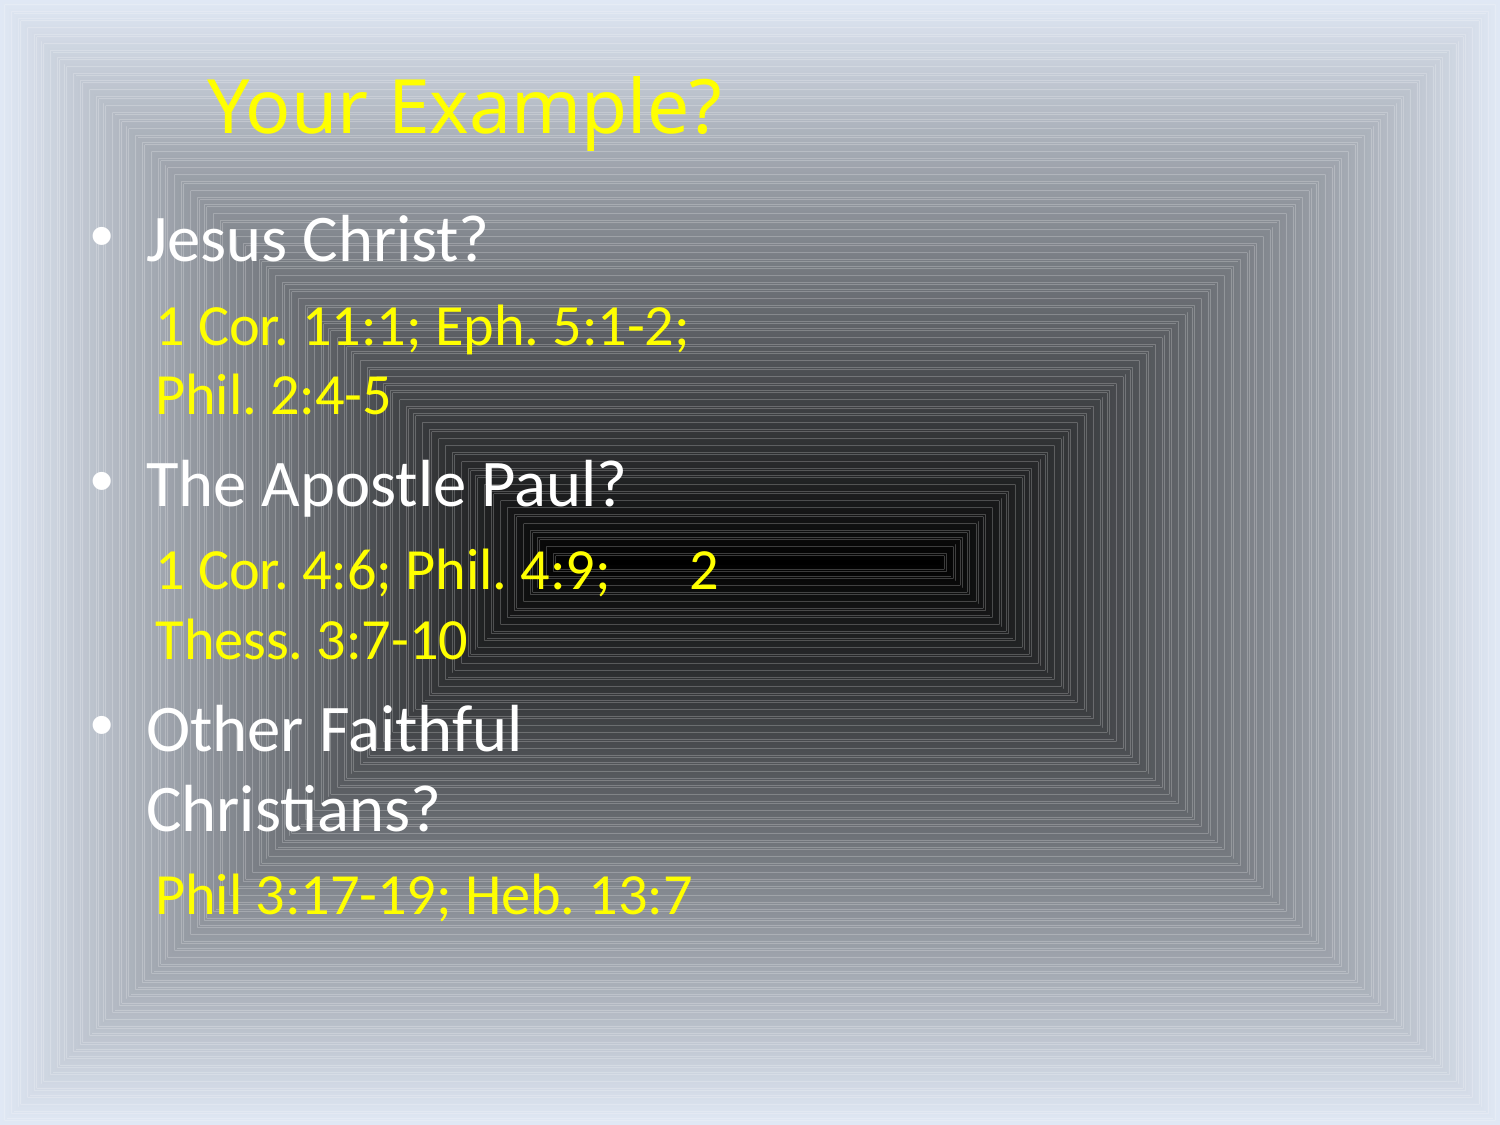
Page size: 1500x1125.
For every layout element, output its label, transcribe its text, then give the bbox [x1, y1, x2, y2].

list Jesus Christ? 1 Cor. 11:1; Eph. 5:1-2; Phil. 2:4-5 The Apostle Paul? 1 Cor. 4:6; Phil. 4:9; 2 Thess. 3:7-10 Other Faithful Christians? Phil 3:17-19; Heb. 13:7 [75, 187, 738, 1005]
title Your Example? [75, 45, 1438, 163]
